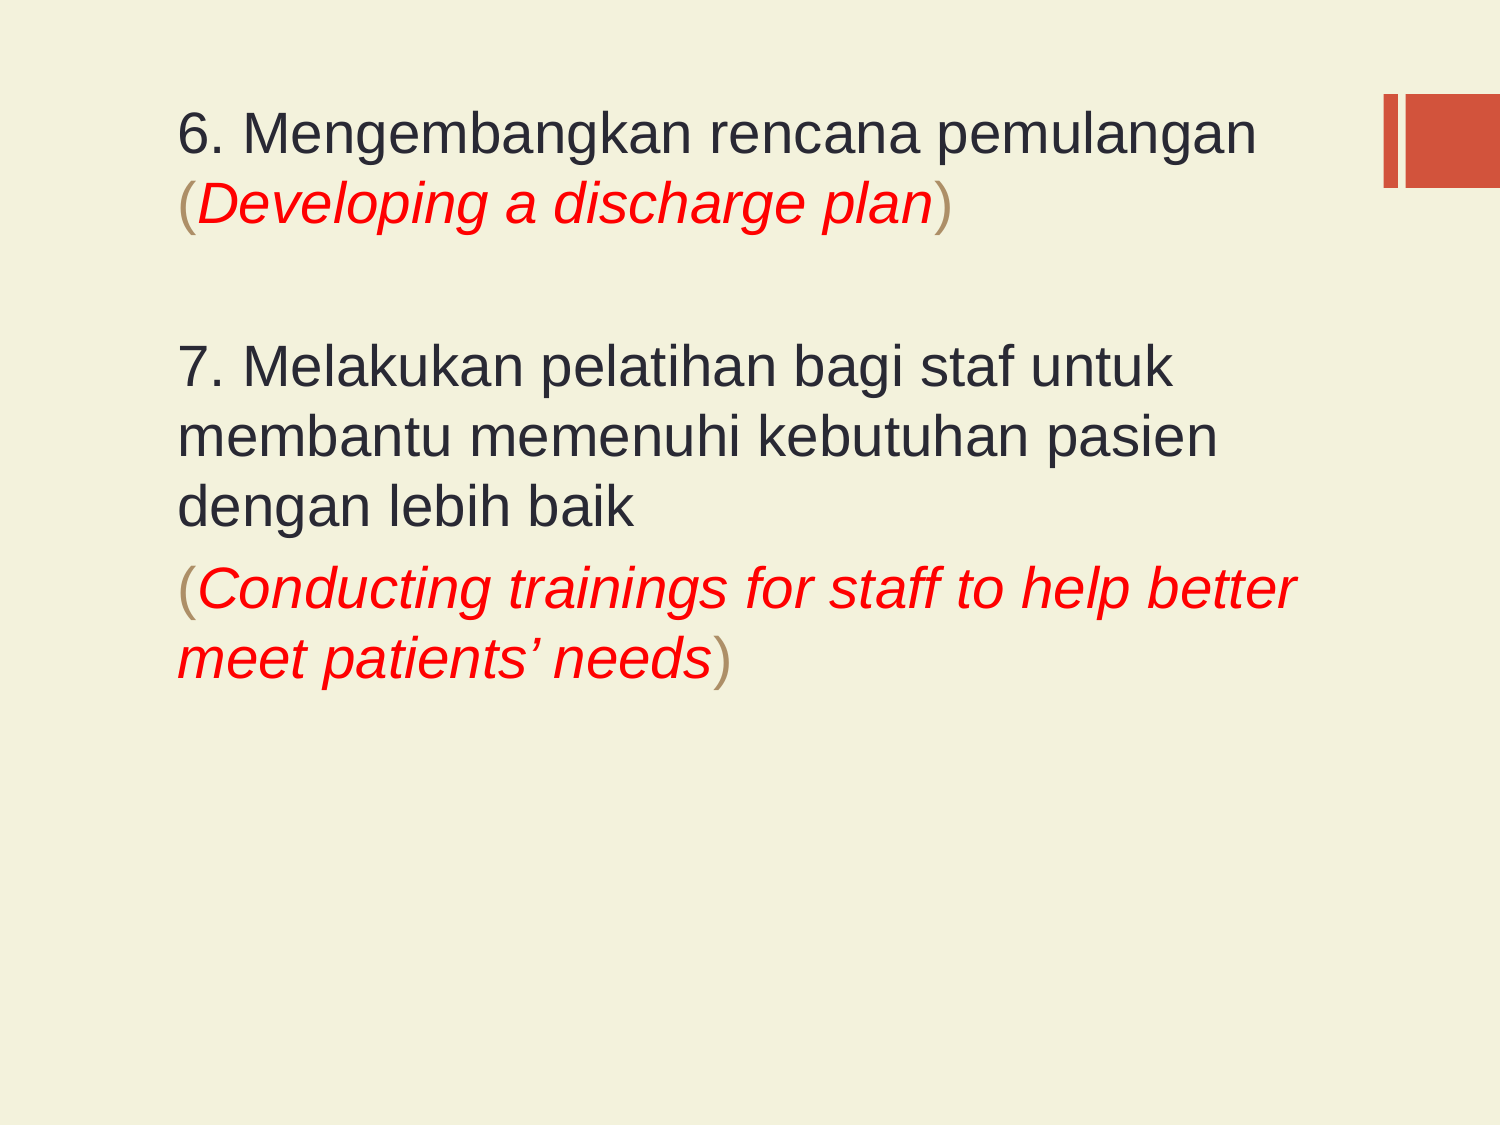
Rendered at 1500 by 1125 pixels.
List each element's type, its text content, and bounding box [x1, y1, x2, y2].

list 6. Mengembangkan rencana pemulangan (Developing a discharge plan) 7. Melakukan pelatihan bagi staf untuk membantu memenuhi kebutuhan pasien dengan lebih baik (Conducting trainings for staff to help better meet patients’ needs) [162, 87, 1363, 669]
